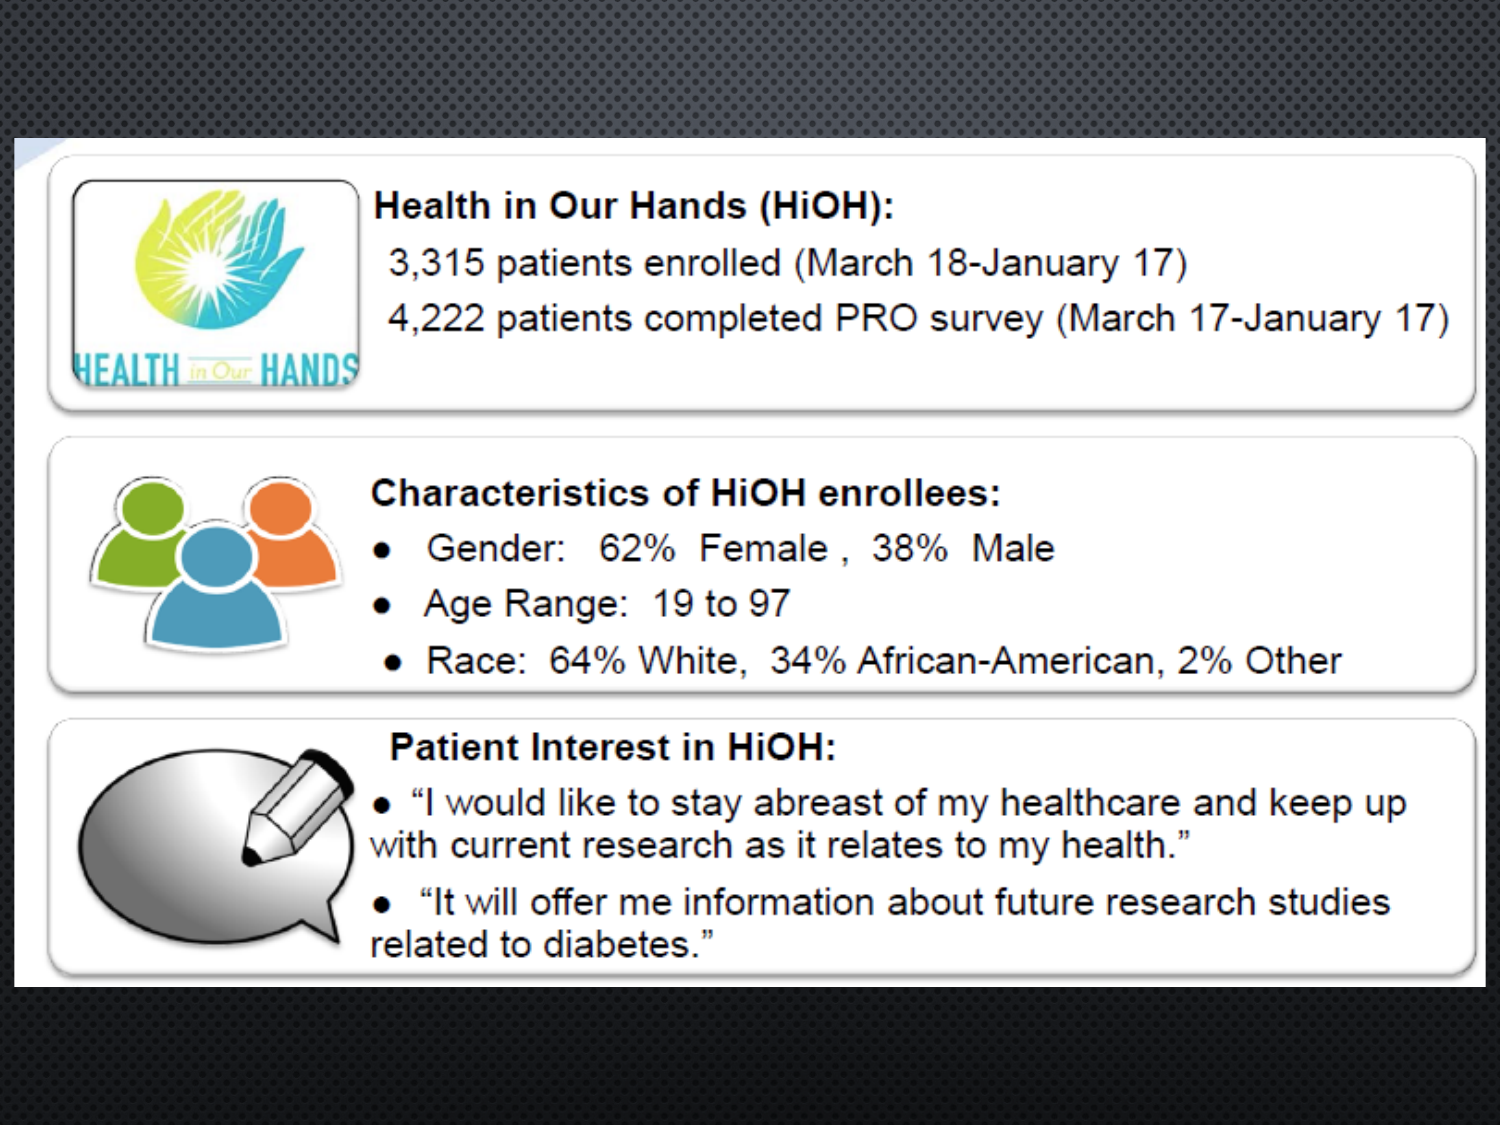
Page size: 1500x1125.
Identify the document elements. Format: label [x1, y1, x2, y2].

picture [14, 137, 1486, 988]
